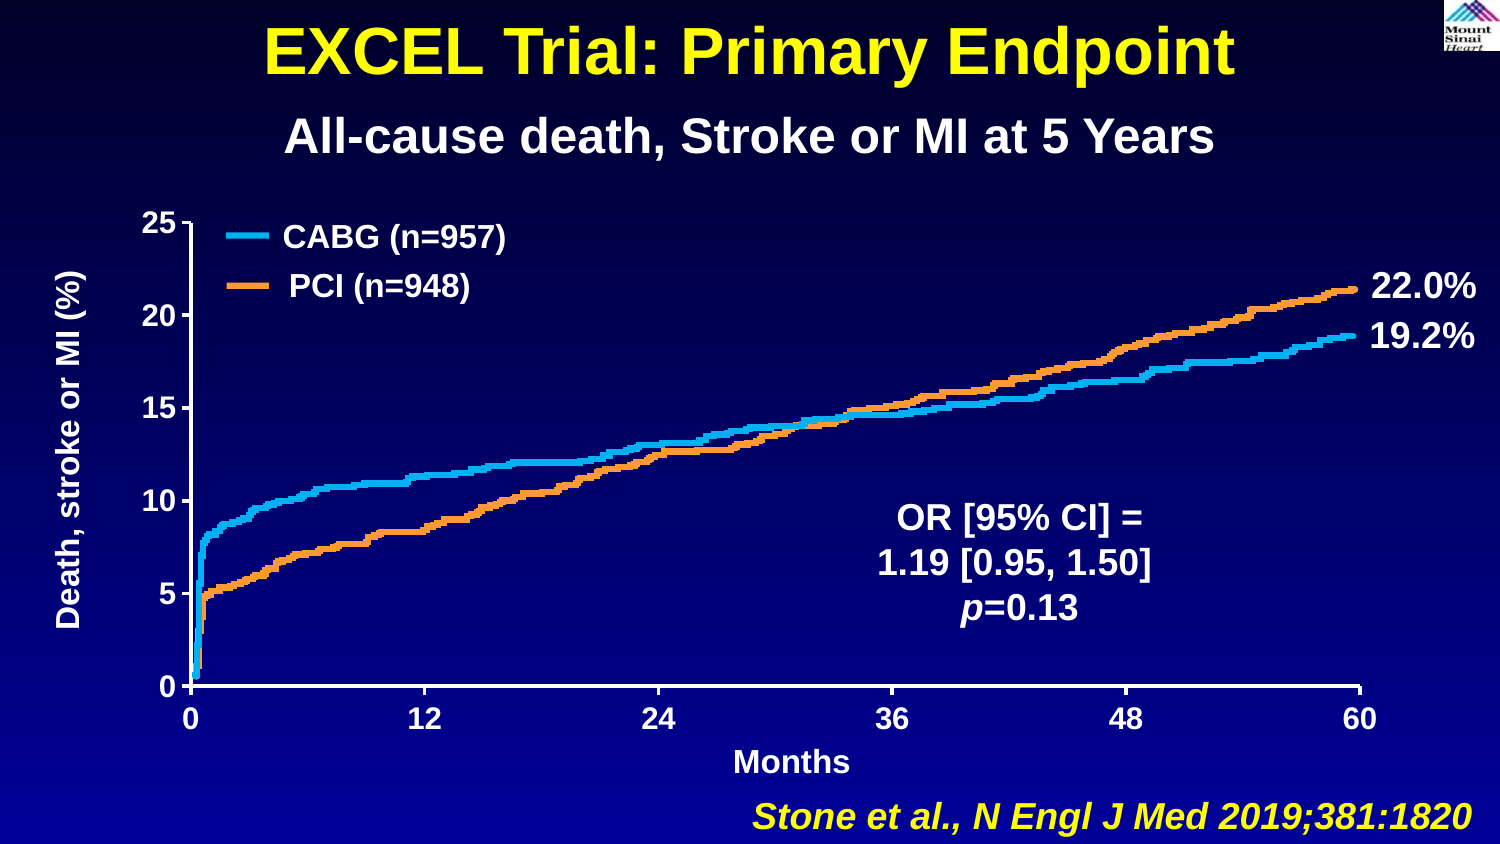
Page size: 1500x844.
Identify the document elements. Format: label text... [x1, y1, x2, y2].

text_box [225, 207, 524, 313]
text_box 19.2% [1403, 310, 1484, 356]
text_box EXCEL Trial: Primary Endpoint [0, 0, 1500, 96]
text_box 22.0% [1403, 260, 1486, 306]
chart [115, 194, 1403, 747]
text_box Death, stroke or MI (%) [38, 214, 94, 686]
text_box All-cause death, Stroke or MI at 5 Years [242, 96, 1257, 172]
text_box Months [180, 747, 1403, 788]
picture [1444, 0, 1500, 51]
text_box Stone et al., N Engl J Med 2019;381:1820 [737, 784, 1500, 844]
